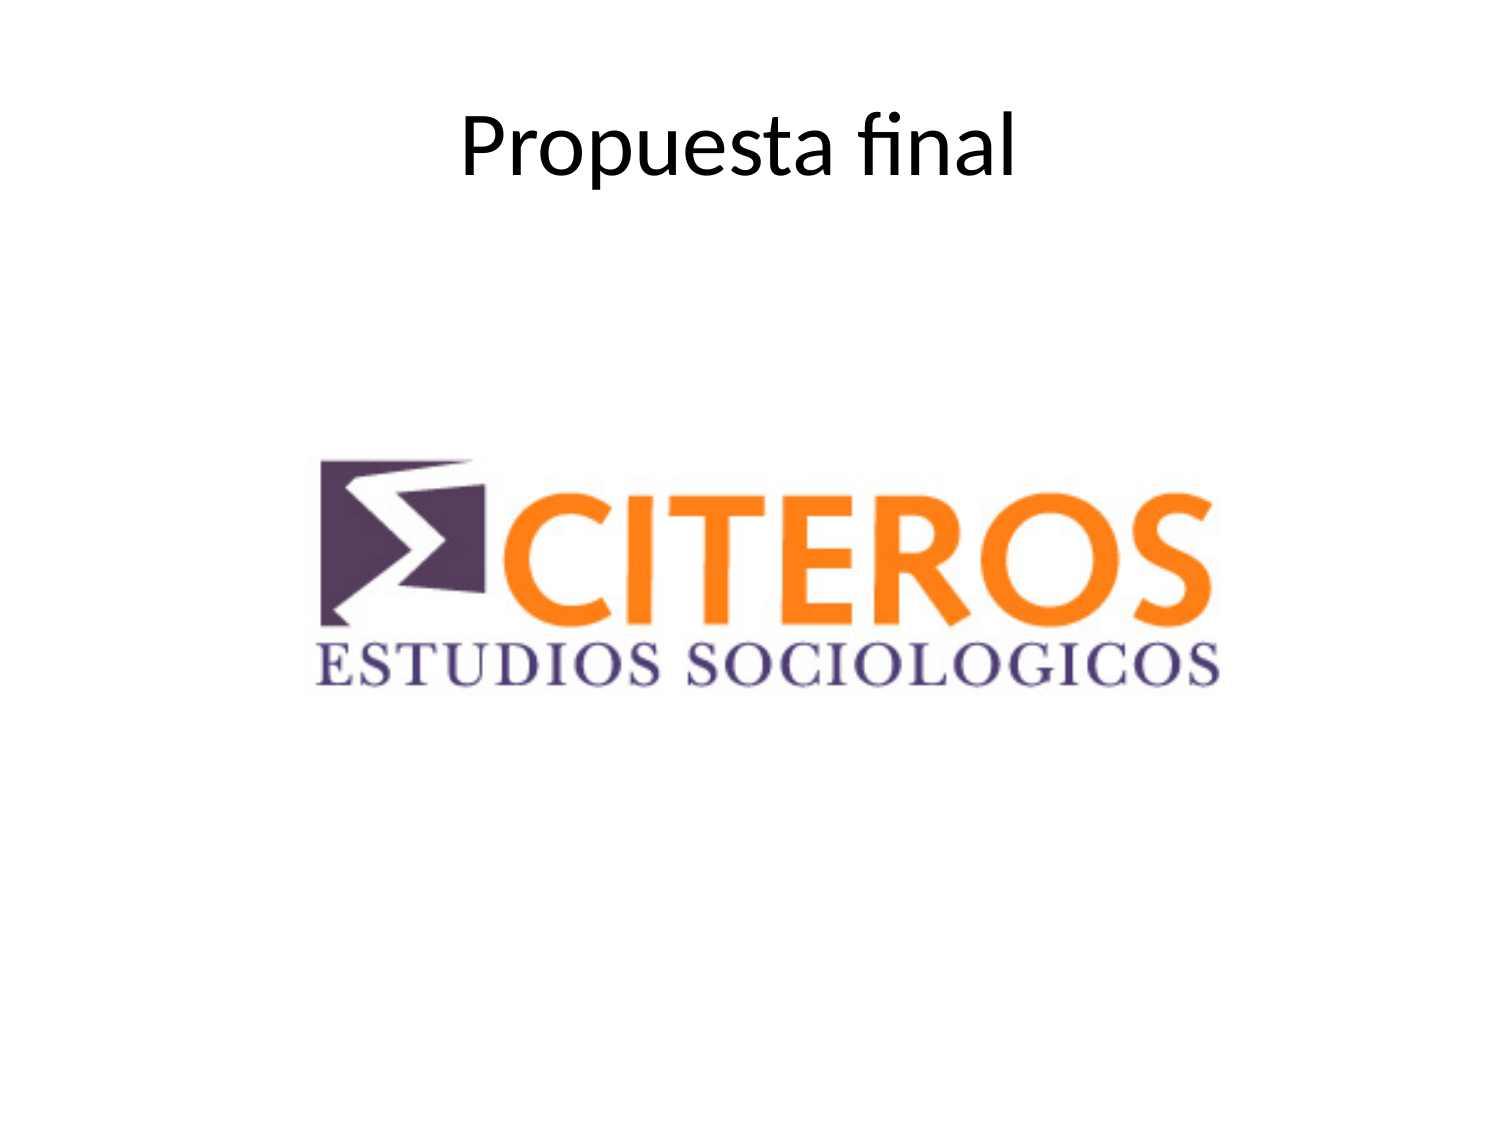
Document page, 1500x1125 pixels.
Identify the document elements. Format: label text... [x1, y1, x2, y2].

picture [253, 337, 1267, 835]
title Propuesta final [75, 45, 1425, 233]
